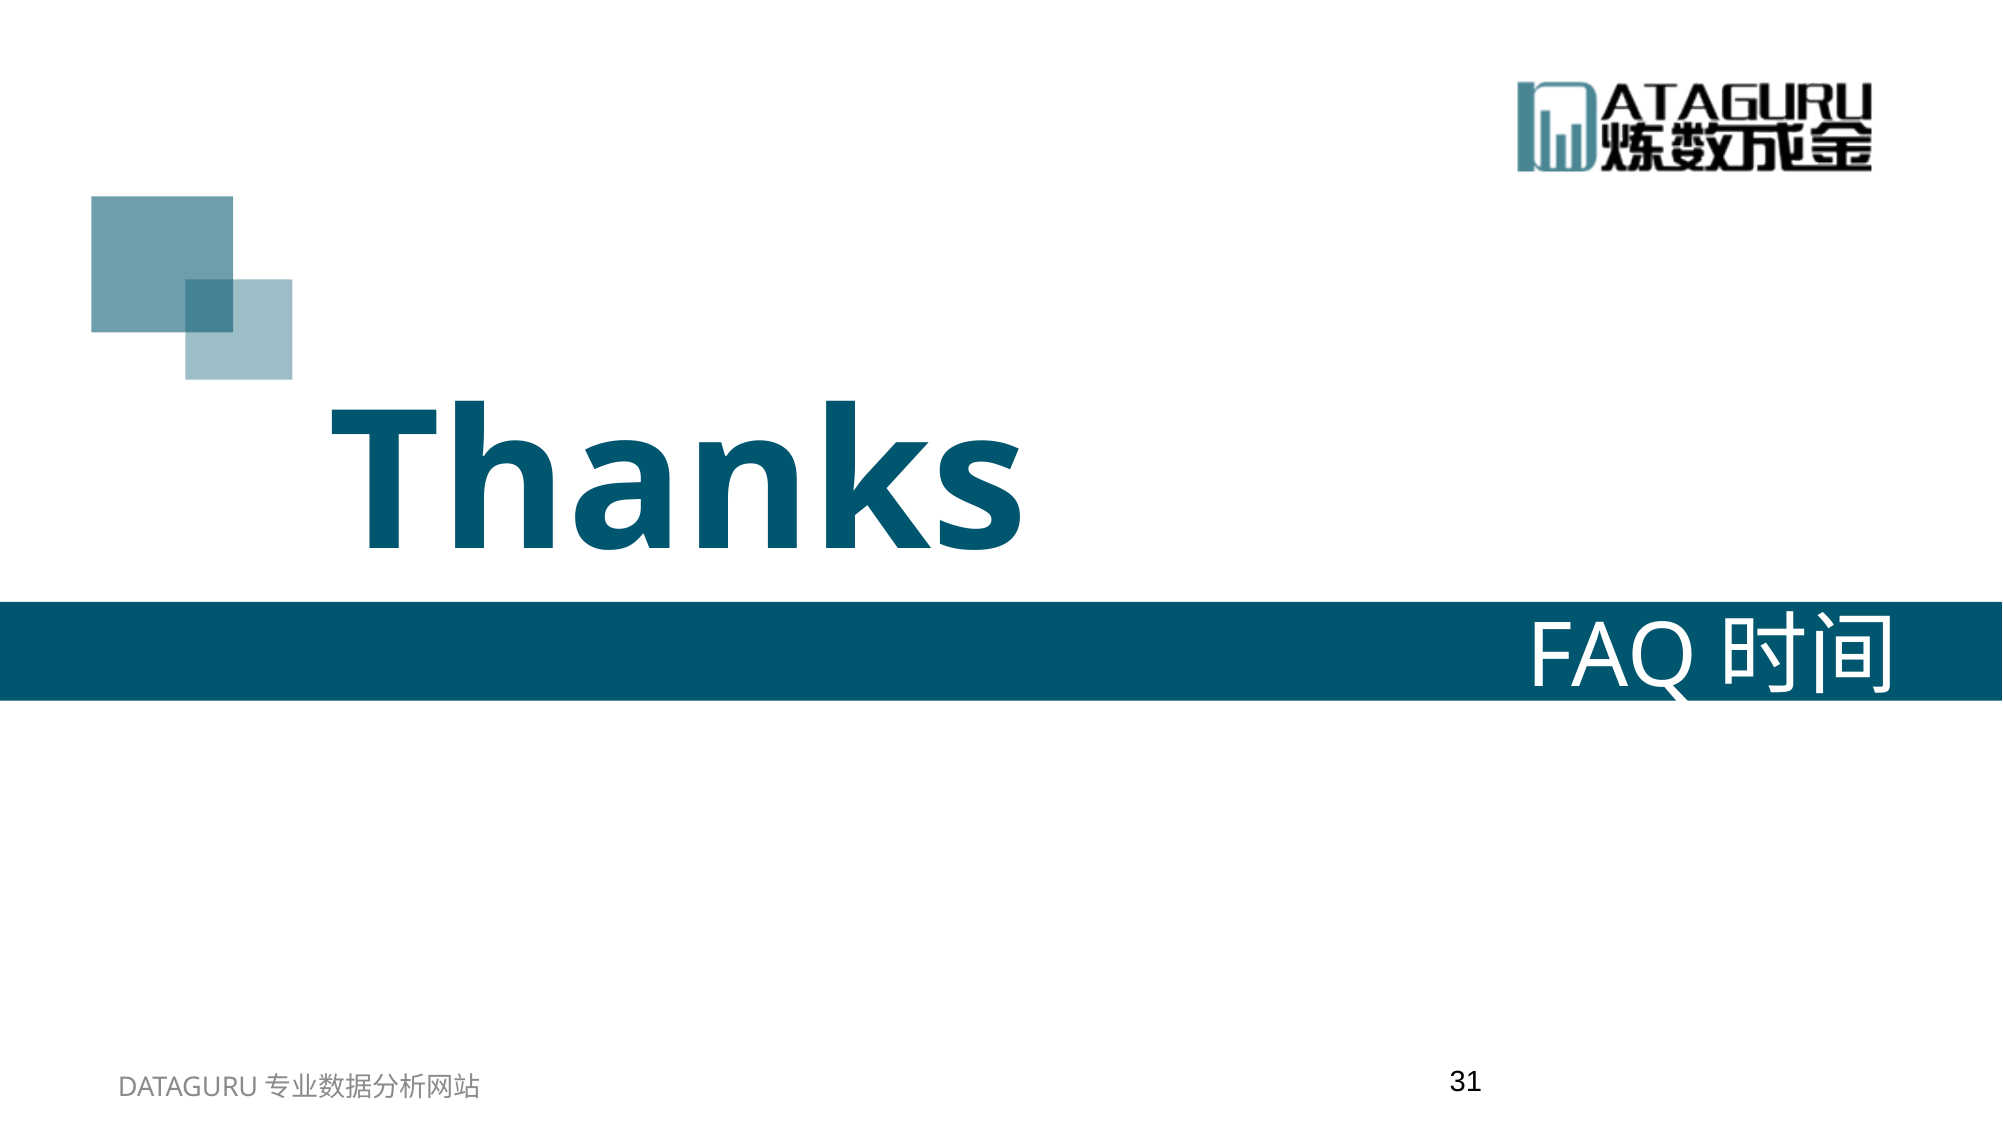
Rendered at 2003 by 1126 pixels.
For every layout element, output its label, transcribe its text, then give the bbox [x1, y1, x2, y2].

slide_number 31 [1434, 1055, 1902, 1116]
picture [1497, 42, 1891, 212]
